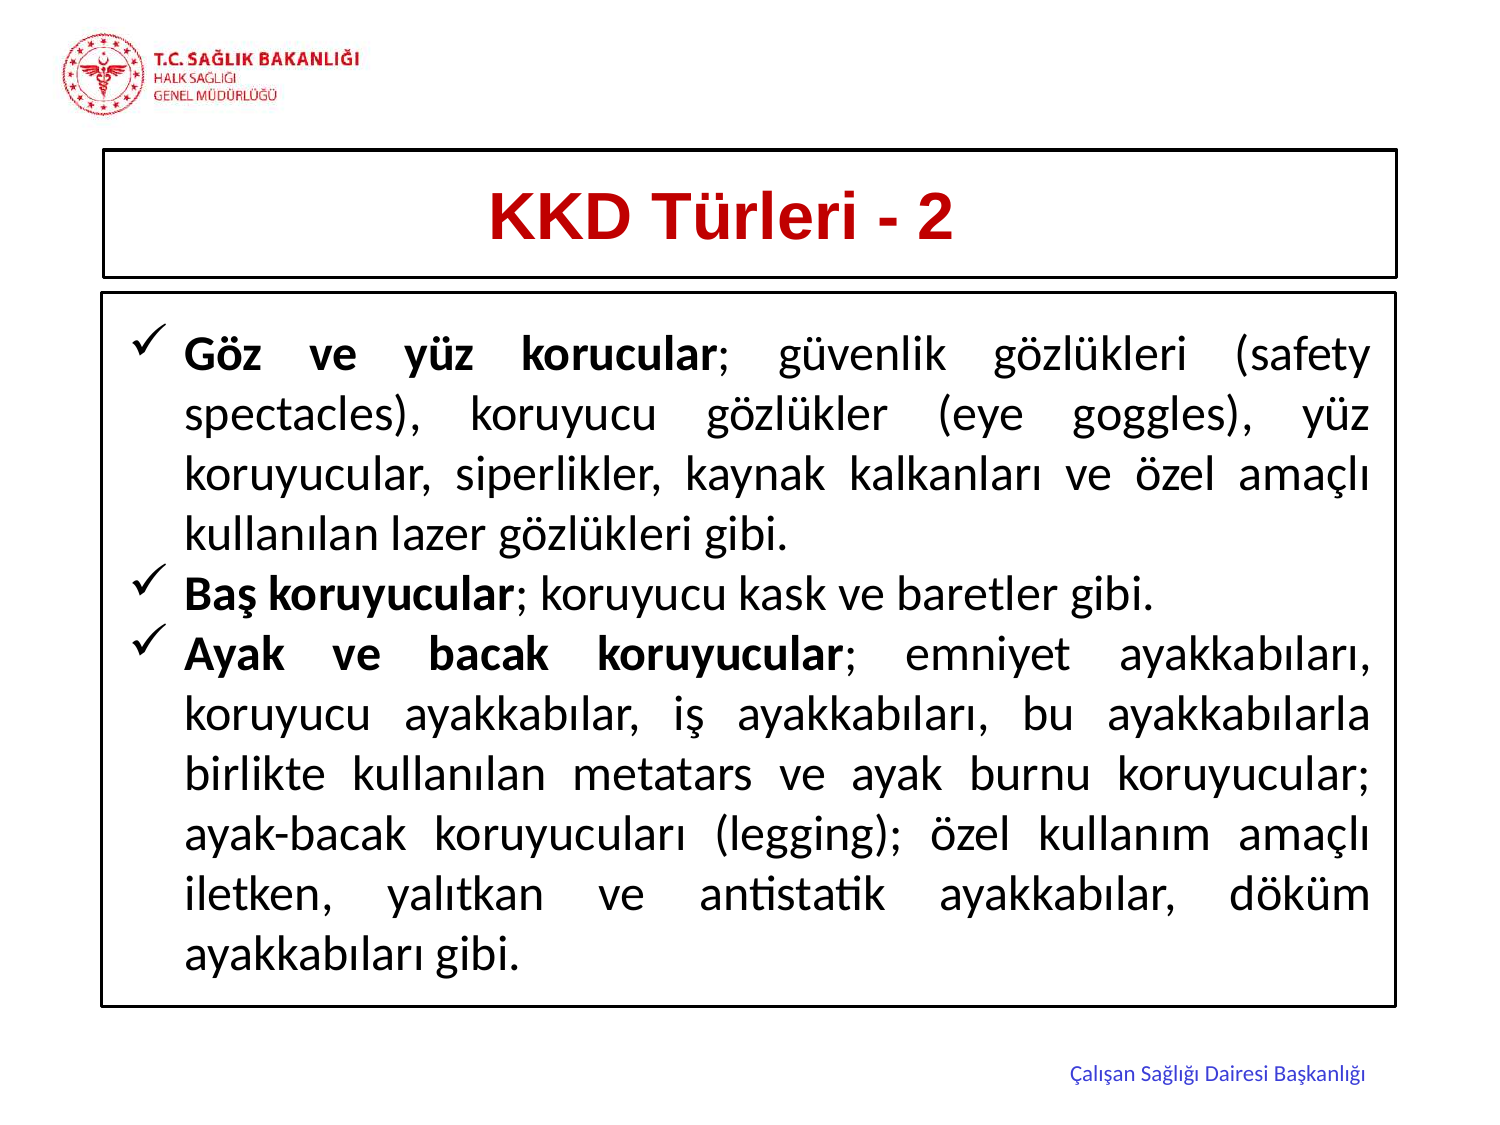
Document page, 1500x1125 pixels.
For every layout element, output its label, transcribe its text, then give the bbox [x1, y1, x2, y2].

text_box Göz ve yüz korucular; güvenlik gözlükleri (safety spectacles), koruyucu gözlükler (eye goggles), yüz koruyucular, siperlikler, kaynak kalkanları ve özel amaçlı kullanılan lazer gözlükleri gibi. Baş koruyucular; koruyucu kask ve baretler gibi. Ayak ve bacak koruyucular; emniyet ayakkabıları, koruyucu ayakkabılar, iş ayakkabıları, bu ayakkabılarla birlikte kullanılan metatars ve ayak burnu koruyucular; ayak-bacak koruyucuları (legging); özel kullanım amaçlı iletken, yalıtkan ve antistatik ayakkabılar, döküm ayakkabıları gibi. [113, 313, 1387, 988]
title [103, 149, 1397, 278]
text_box Çalışan Sağlığı Dairesi Başkanlığı [1069, 1058, 1397, 1087]
list [101, 292, 1396, 1007]
text_box KKD Türleri - 2 [473, 165, 971, 260]
picture [24, 12, 396, 136]
